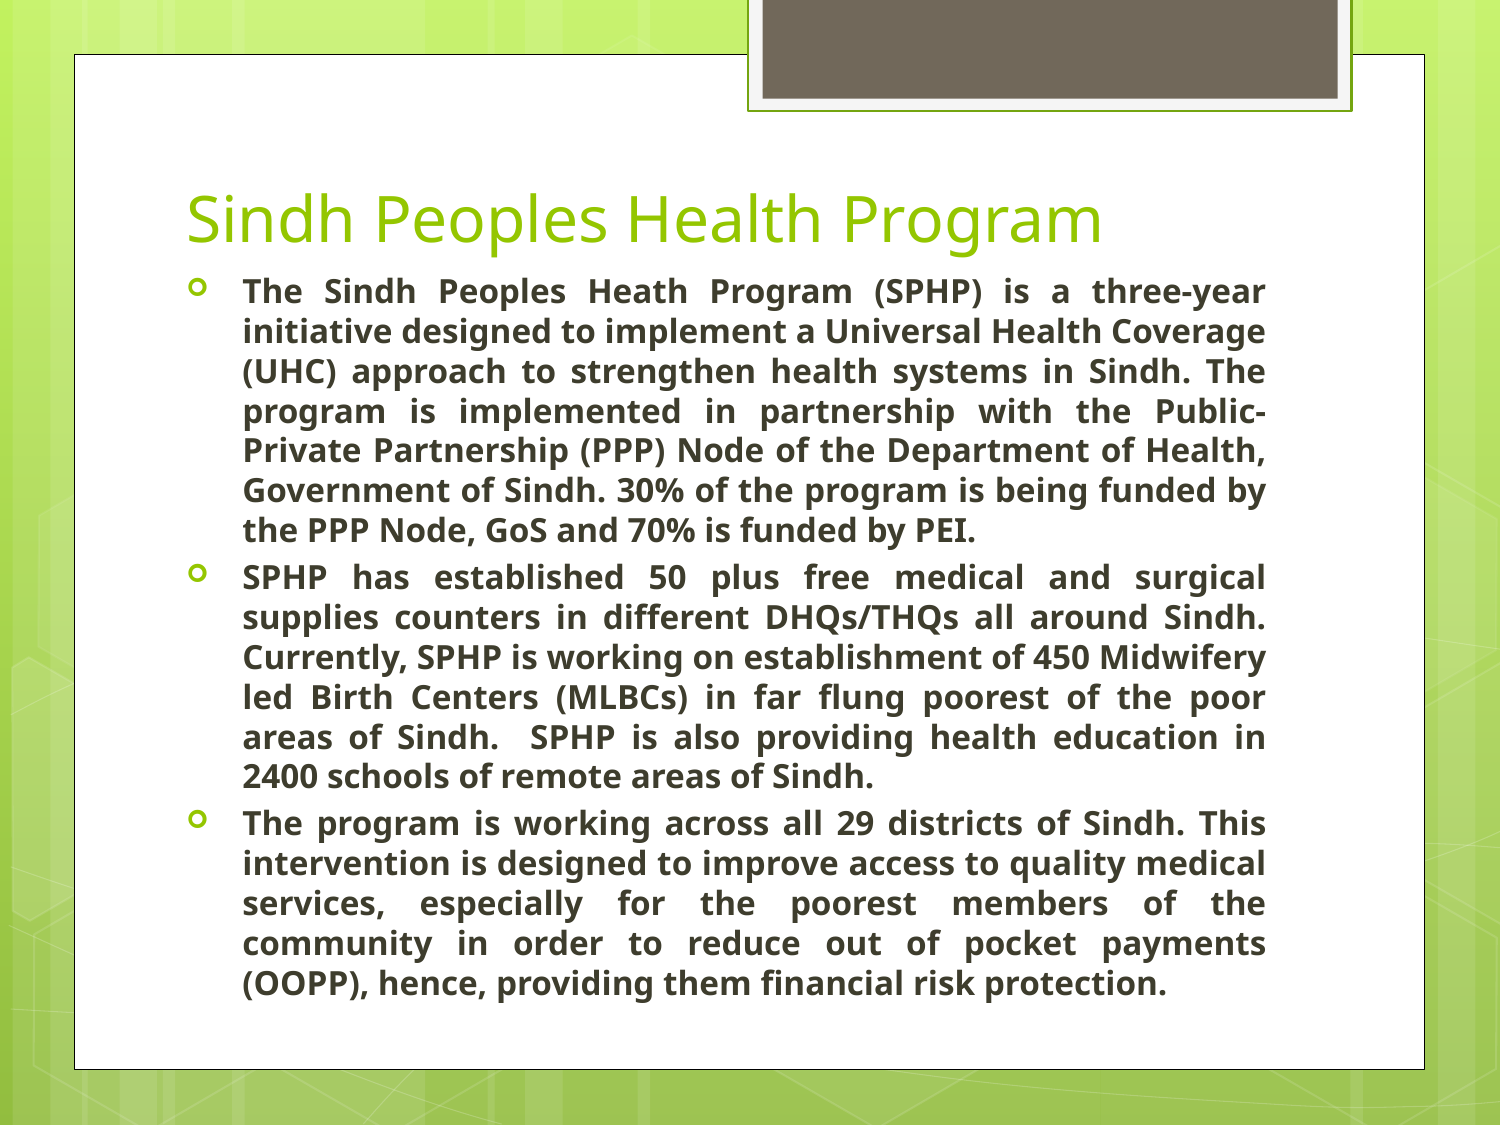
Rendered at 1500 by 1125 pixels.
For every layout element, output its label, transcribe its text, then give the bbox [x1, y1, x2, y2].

list The Sindh Peoples Heath Program (SPHP) is a three-year initiative designed to implement a Universal Health Coverage (UHC) approach to strengthen health systems in Sindh. The program is implemented in partnership with the Public-Private Partnership (PPP) Node of the Department of Health, Government of Sindh. 30% of the program is being funded by the PPP Node, GoS and 70% is funded by PEI. SPHP has established 50 plus free medical and surgical supplies counters in different DHQs/THQs all around Sindh. Currently, SPHP is working on establishment of 450 Midwifery led Birth Centers (MLBCs) in far flung poorest of the poor areas of Sindh. SPHP is also providing health education in 2400 schools of remote areas of Sindh. The program is working across all 29 districts of Sindh. This intervention is designed to improve access to quality medical services, especially for the poorest members of the community in order to reduce out of pocket payments (OOPP), hence, providing them financial risk protection. [171, 262, 1283, 1063]
title Sindh Peoples Health Program [171, 168, 1324, 263]
